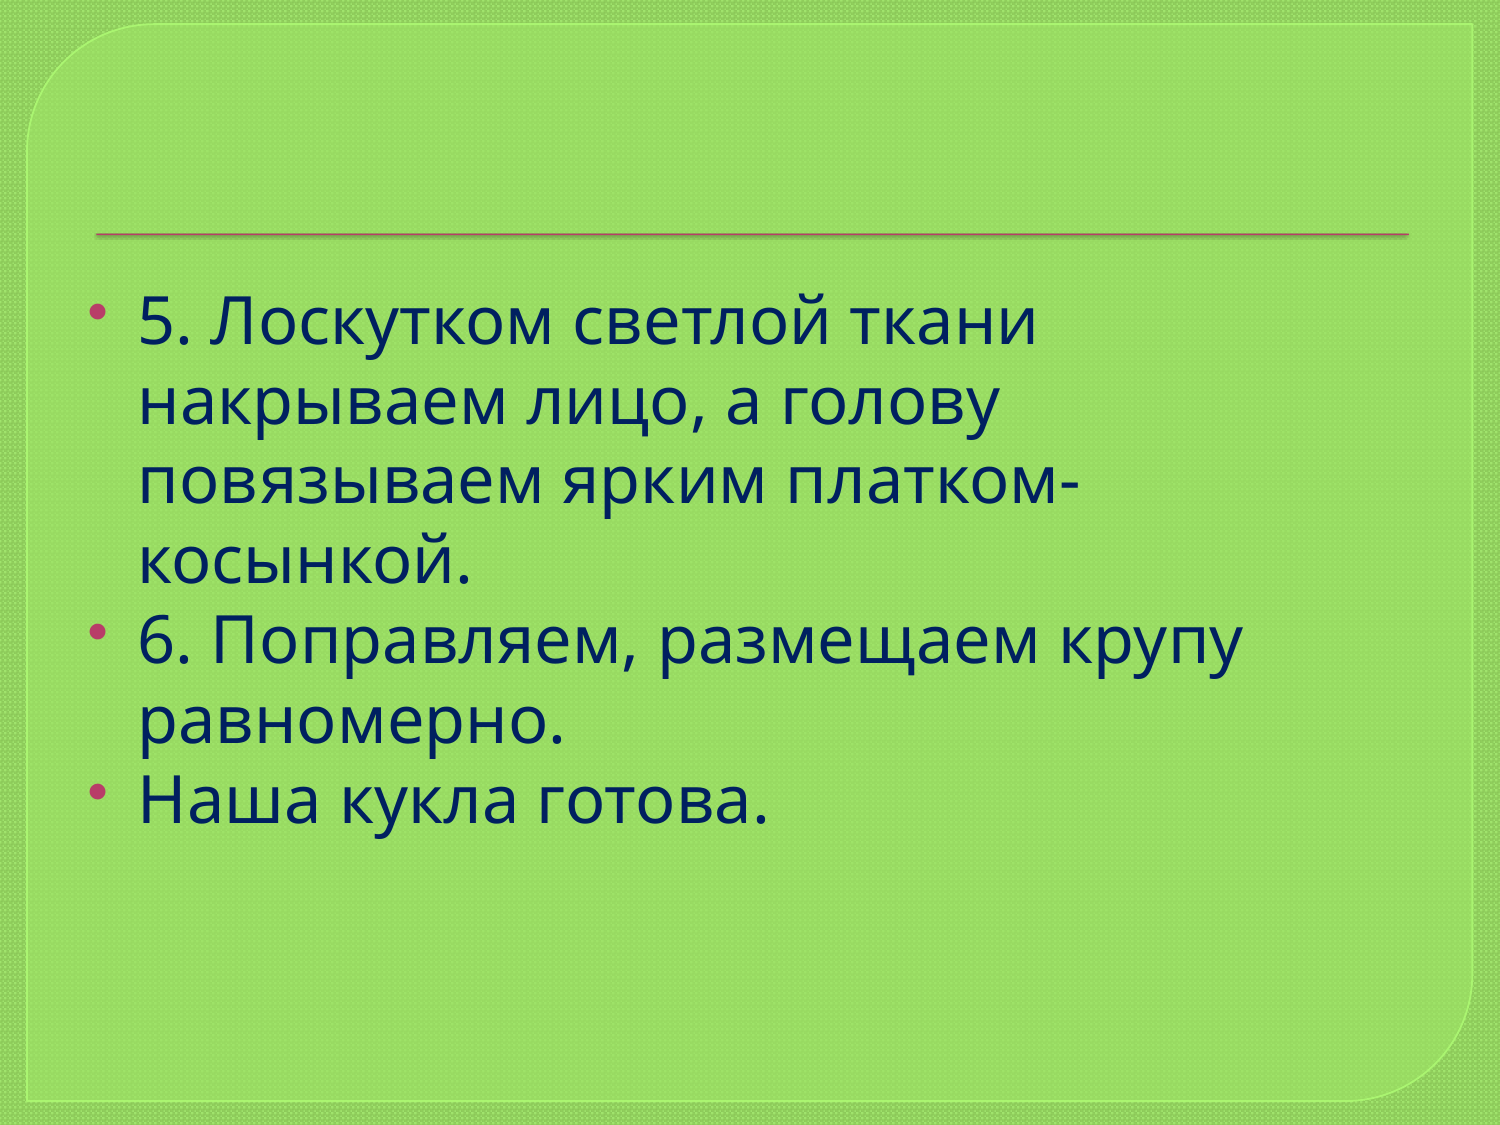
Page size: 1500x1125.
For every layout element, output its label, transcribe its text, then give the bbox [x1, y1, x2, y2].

list 5. Лоскутком светлой ткани накрываем лицо, а голову повязываем ярким платком- косынкой. 6. Поправляем, размещаем крупу равномерно. Наша кукла готова. [75, 270, 1425, 1013]
